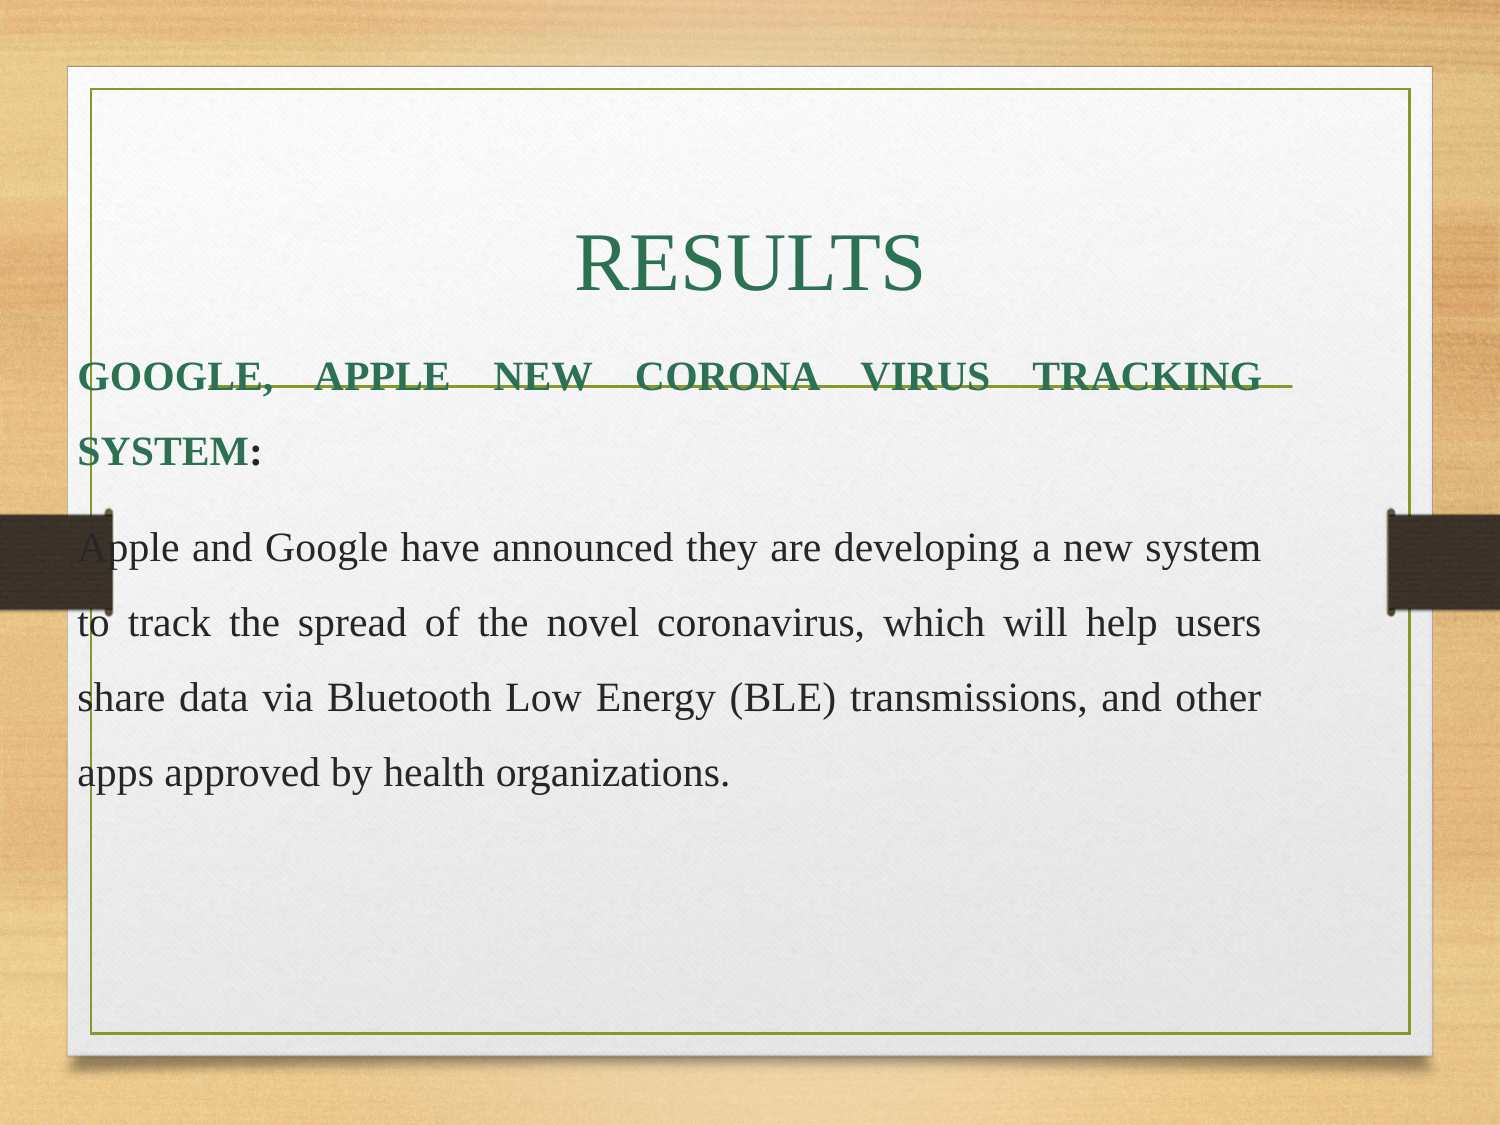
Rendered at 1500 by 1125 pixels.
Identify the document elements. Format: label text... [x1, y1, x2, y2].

list GOOGLE, APPLE NEW CORONA VIRUS TRACKING SYSTEM: Apple and Google have announced they are developing a new system to track the spread of the novel coronavirus, which will help users share data via Bluetooth Low Energy (BLE) transmissions, and other apps approved by health organizations. [62, 316, 1278, 997]
picture [0, 0, 1500, 1125]
title RESULTS [193, 150, 1309, 365]
